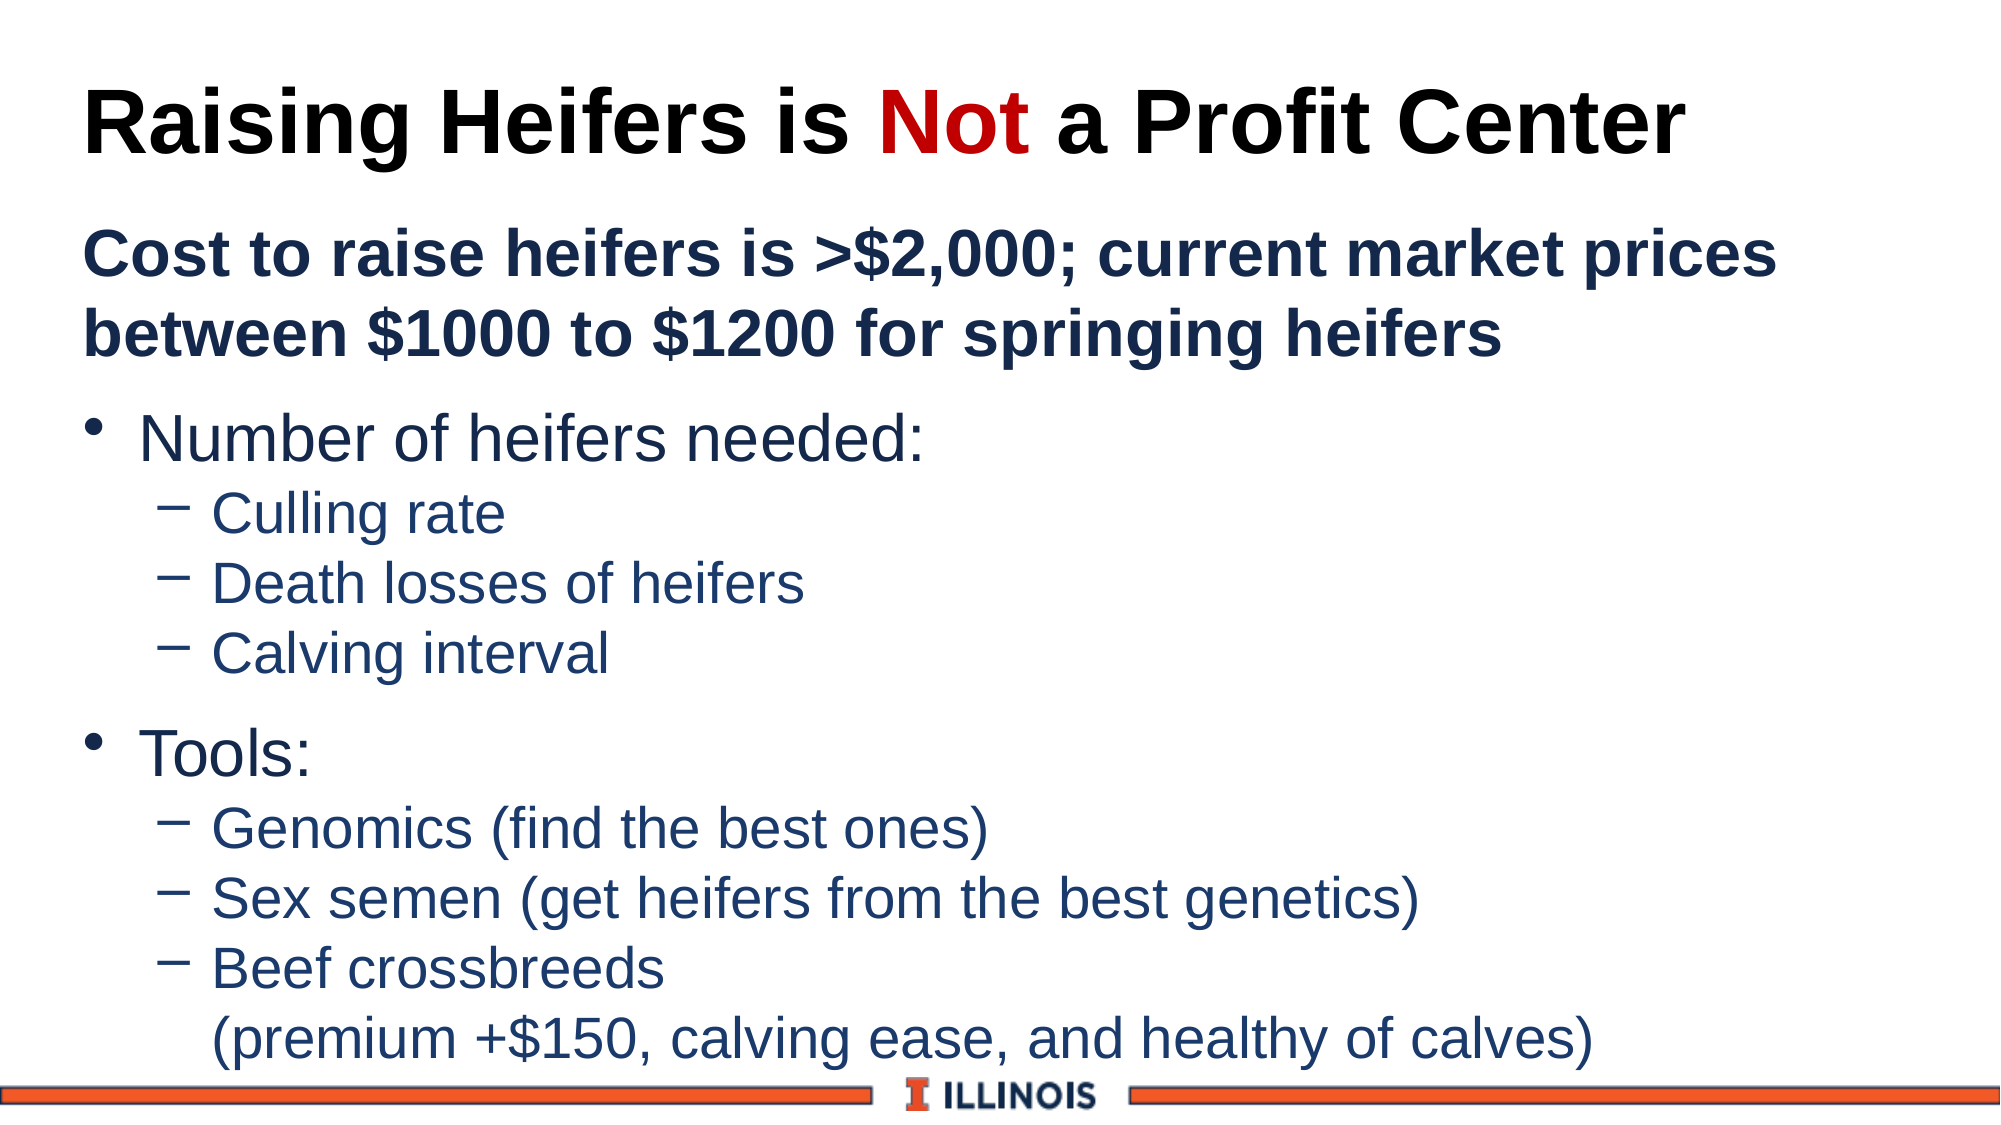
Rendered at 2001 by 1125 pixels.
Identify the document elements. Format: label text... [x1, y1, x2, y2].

title Raising Heifers is Not a Profit Center [62, 42, 1944, 200]
list Cost to raise heifers is >$2,000; current market prices between $1000 to $1200 for springing heifers Number of heifers needed: Culling rate Death losses of heifers Calving interval Tools: Genomics (find the best ones) Sex semen (get heifers from the best genetics) Beef crossbreeds (premium +$150, calving ease, and healthy of calves) [62, 200, 1944, 1014]
